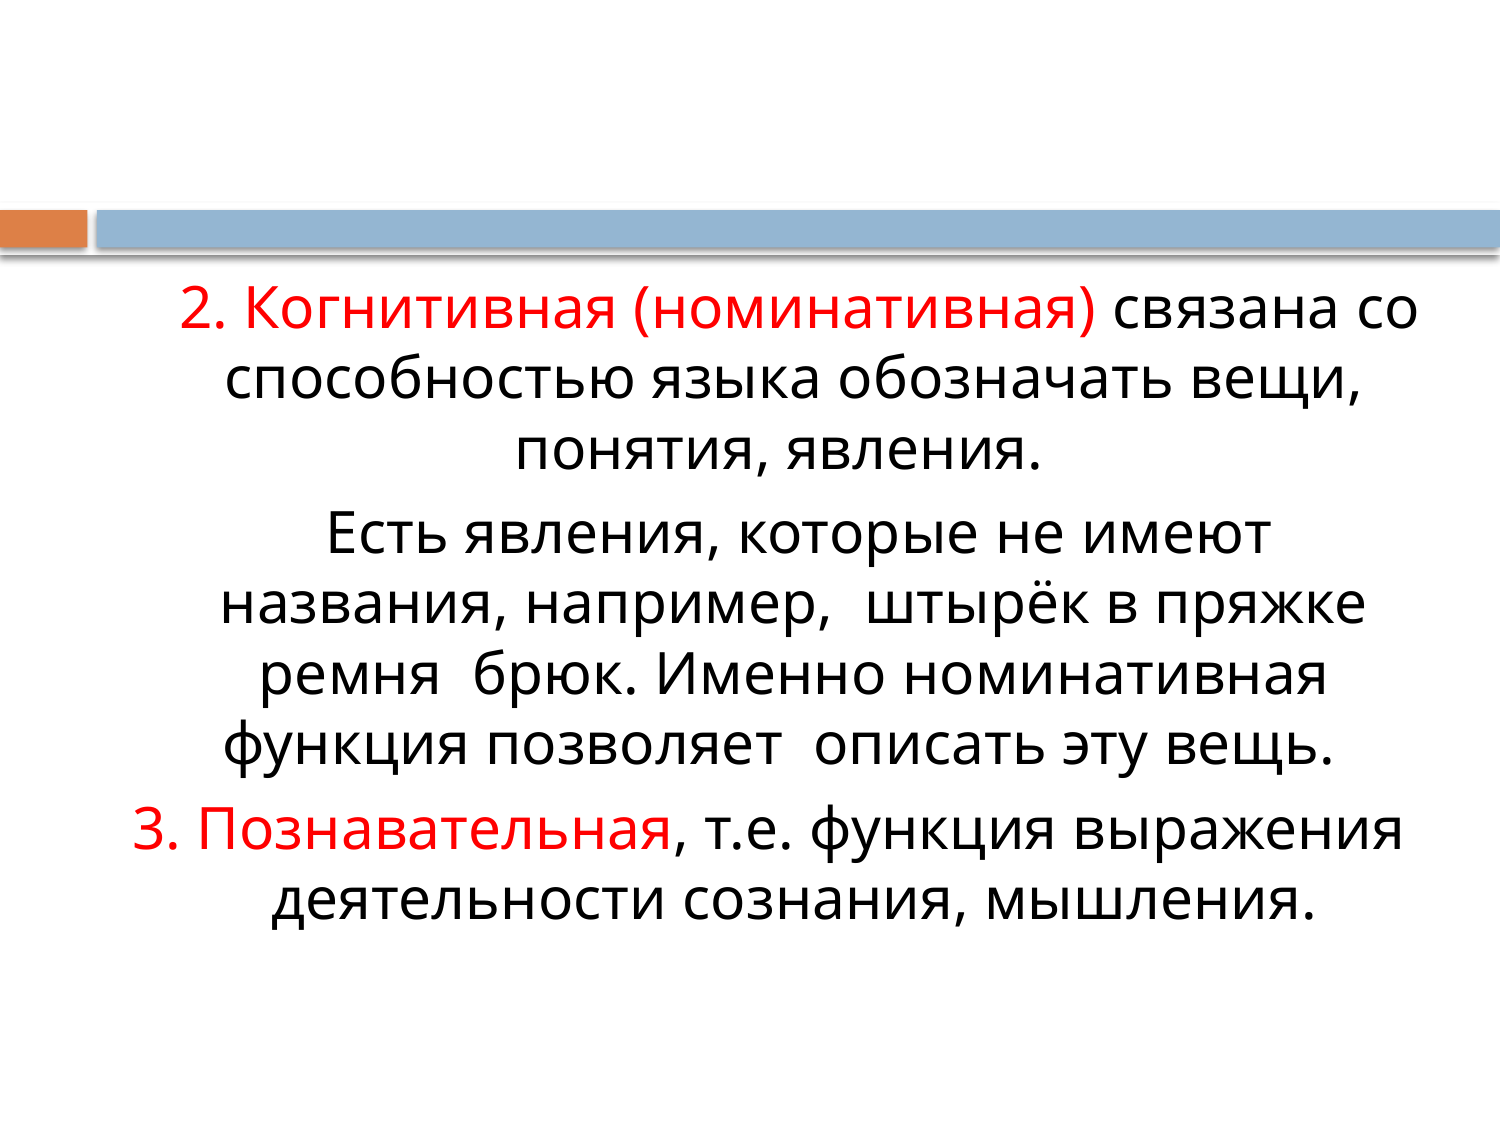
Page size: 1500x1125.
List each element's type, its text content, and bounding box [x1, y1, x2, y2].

list 2. Когнитивная (номинативная) связана со способностью языка обозначать вещи, понятия, явления. Есть явления, которые не имеют названия, например, штырёк в пряжке ремня брюк. Именно номинативная функция позволяет описать эту вещь. 3. Познавательная, т.е. функция выражения деятельности сознания, мышления. [100, 262, 1438, 1000]
